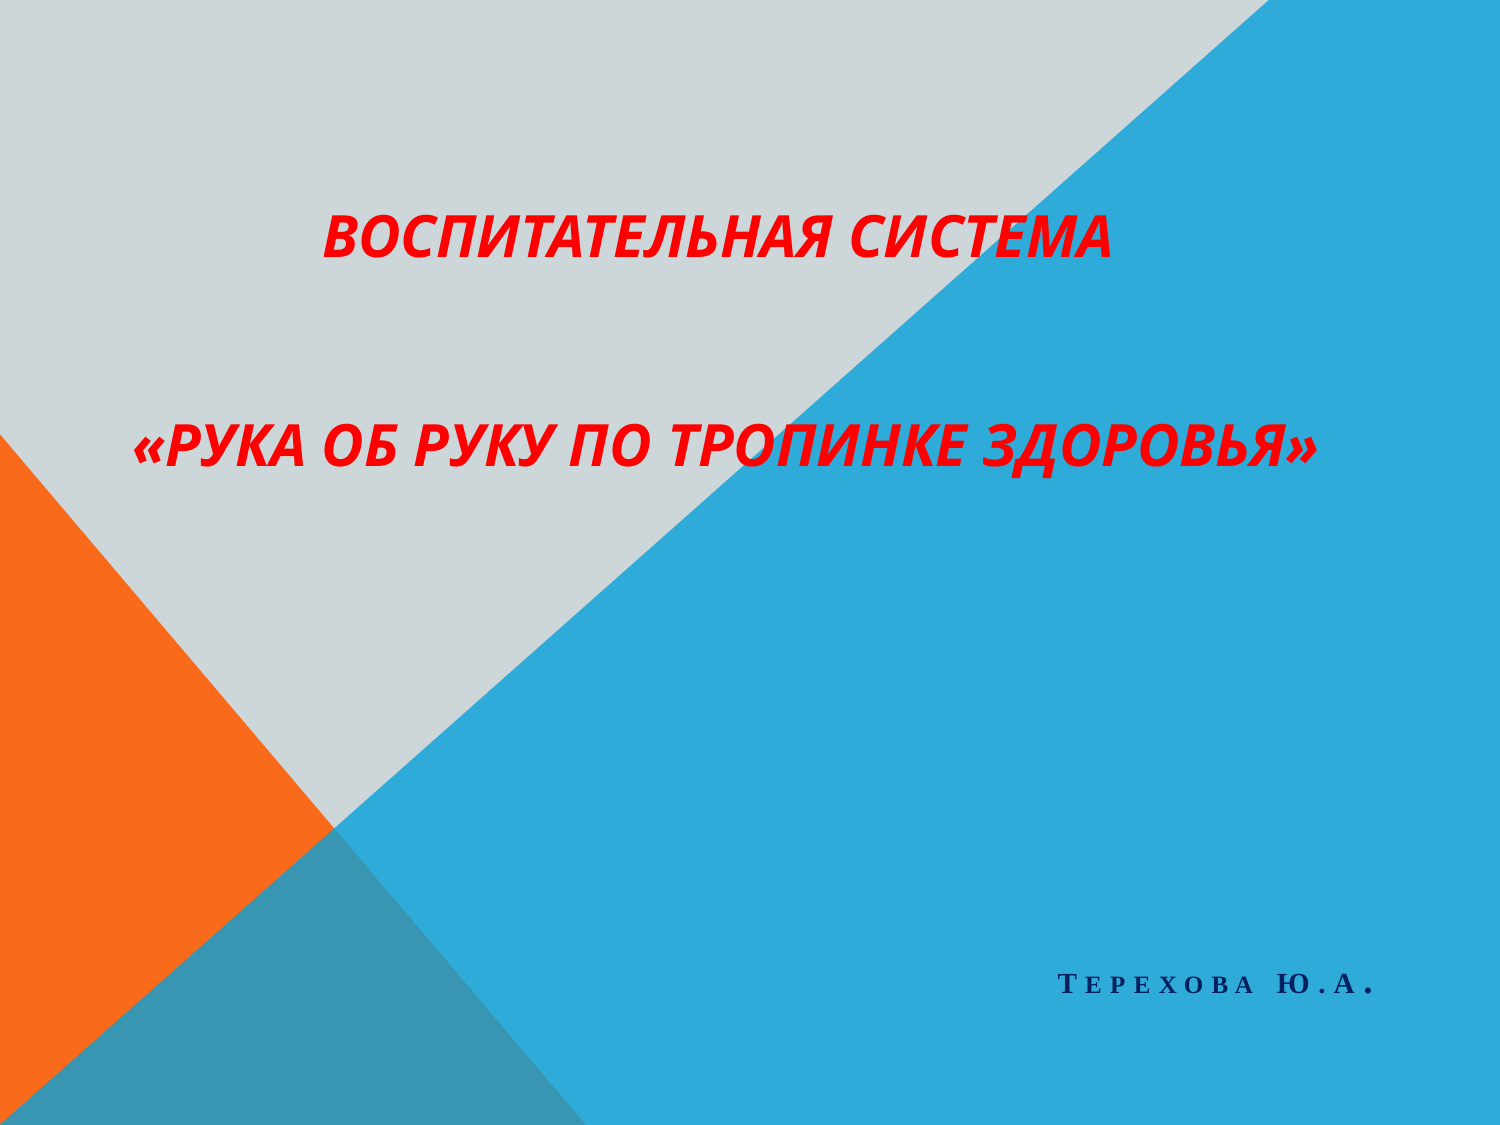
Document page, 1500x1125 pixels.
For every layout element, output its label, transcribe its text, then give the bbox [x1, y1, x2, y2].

subtitle Терехова ю.а. [596, 432, 1388, 1011]
title Воспитательная система «Рука об руку по тропинке здоровья» [88, 66, 1364, 480]
